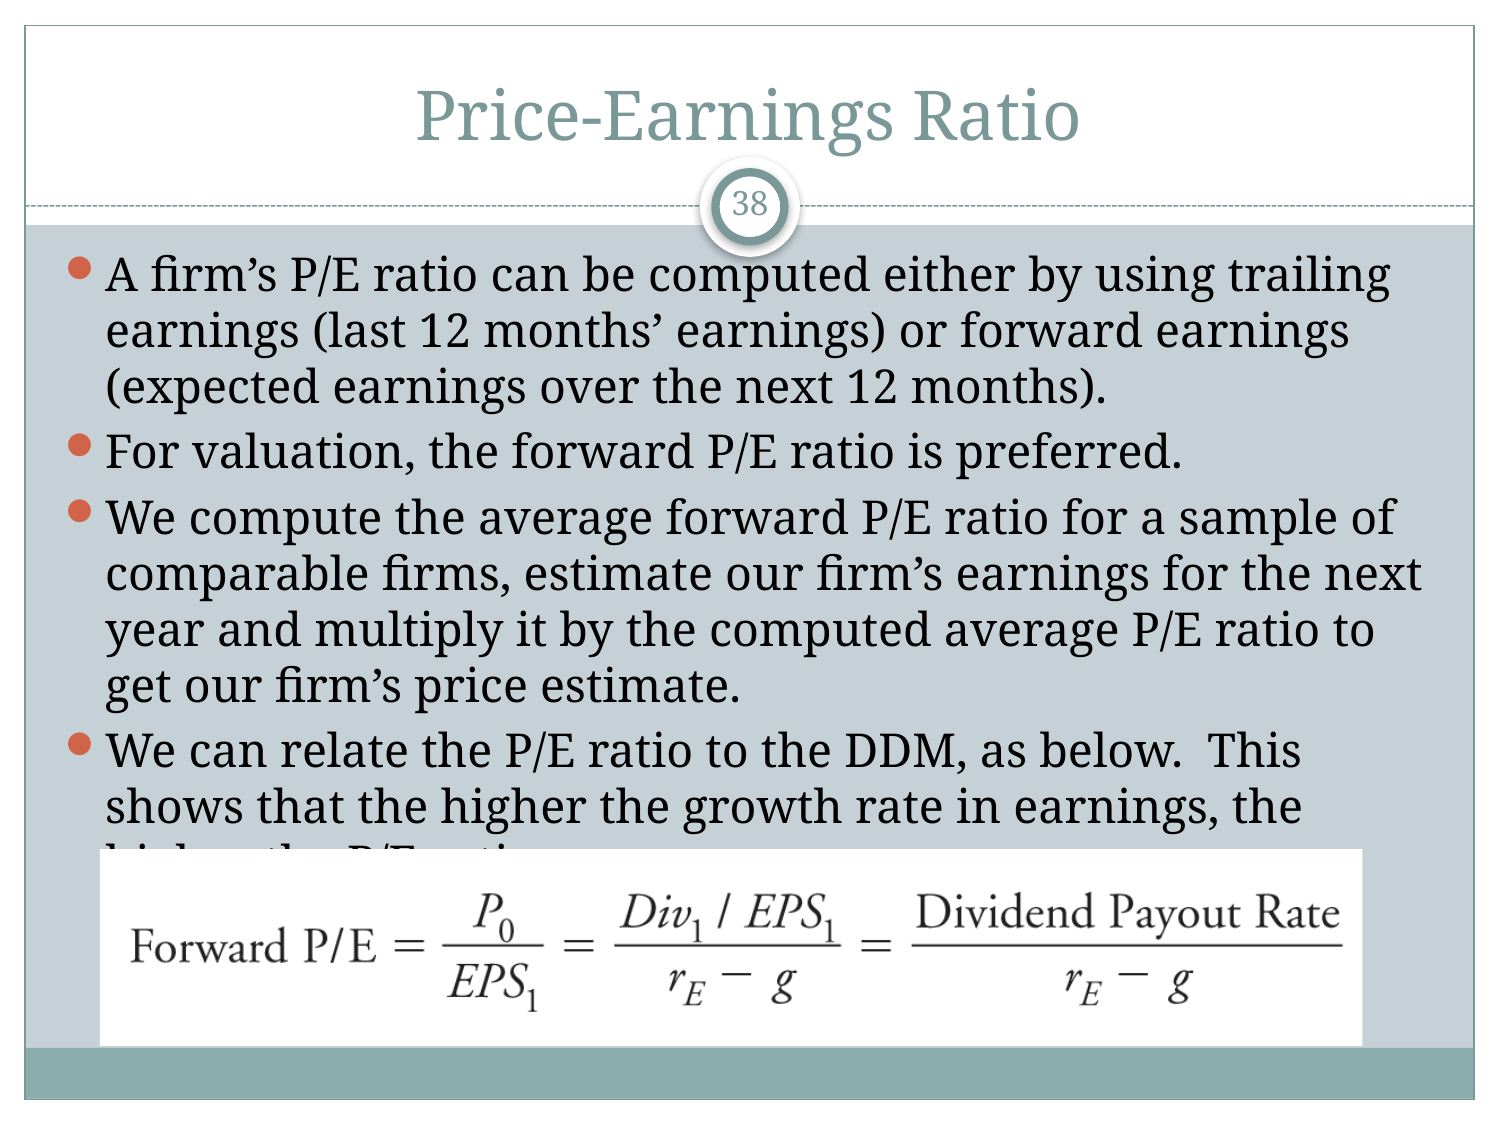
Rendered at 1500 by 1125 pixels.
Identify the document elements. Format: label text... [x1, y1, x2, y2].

title Price-Earnings Ratio [49, 37, 1450, 162]
slide_number 38 [712, 168, 788, 237]
picture [99, 849, 1363, 1046]
list A firm’s P/E ratio can be computed either by using trailing earnings (last 12 months’ earnings) or forward earnings (expected earnings over the next 12 months). For valuation, the forward P/E ratio is preferred. We compute the average forward P/E ratio for a sample of comparable firms, estimate our firm’s earnings for the next year and multiply it by the computed average P/E ratio to get our firm’s price estimate. We can relate the P/E ratio to the DDM, as below. This shows that the higher the growth rate in earnings, the higher the P/E ratio. [50, 237, 1445, 900]
